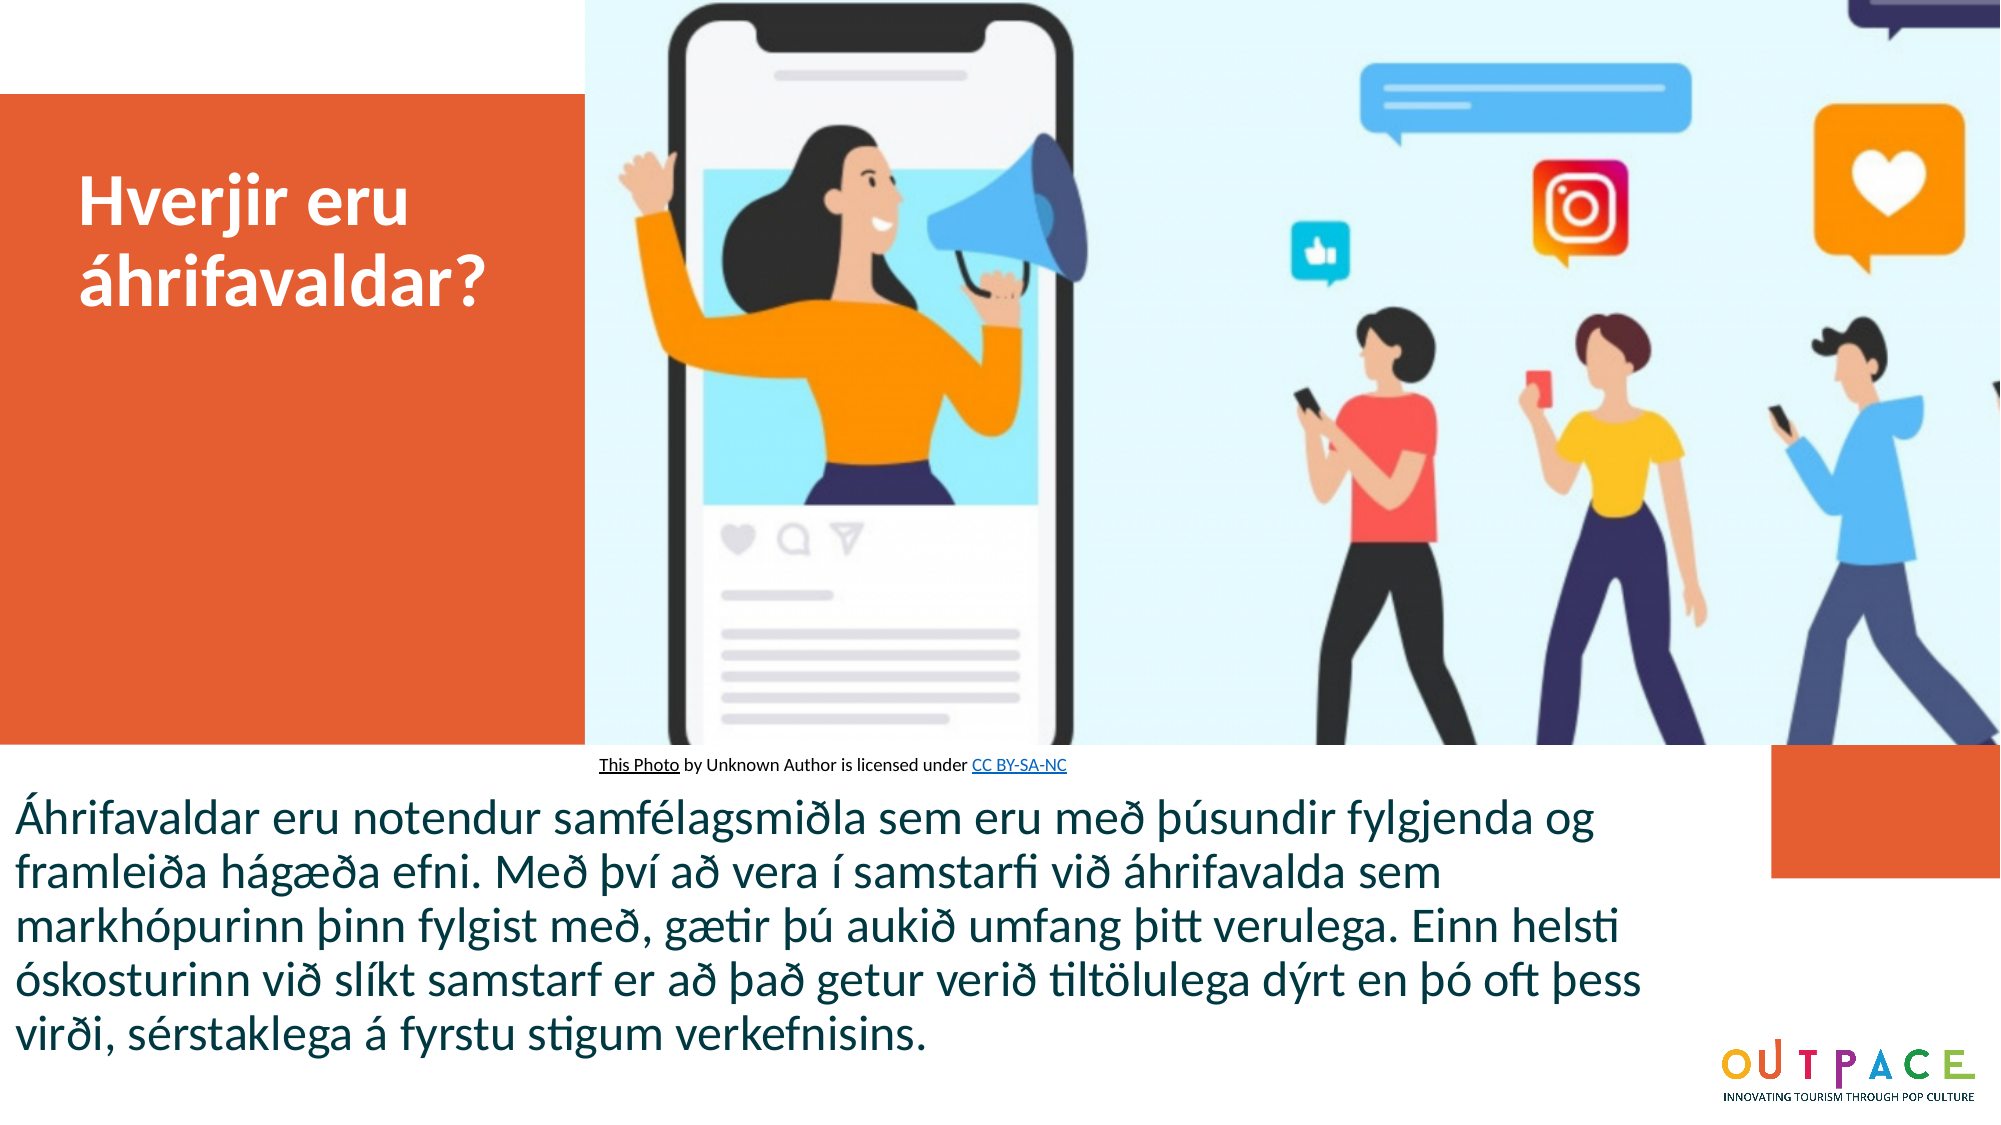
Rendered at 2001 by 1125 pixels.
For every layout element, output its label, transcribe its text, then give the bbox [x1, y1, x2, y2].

text_box This Photo by Unknown Author is licensed under CC BY-SA-NC [584, 745, 2000, 783]
picture [1722, 1039, 1975, 1101]
list Áhrifavaldar eru notendur samfélagsmiðla sem eru með þúsundir fylgjenda og framleiða hágæða efni. Með því að vera í samstarfi við áhrifavalda sem markhópurinn þinn fylgist með, gætir þú aukið umfang þitt verulega. Einn helsti óskosturinn við slíkt samstarf er að það getur verið tiltölulega dýrt en þó oft þess virði, sérstaklega á fyrstu stigum verkefnisins. [0, 784, 1750, 1085]
list Hverjir eru áhrifavaldar? [63, 153, 566, 695]
picture [584, 0, 2000, 745]
